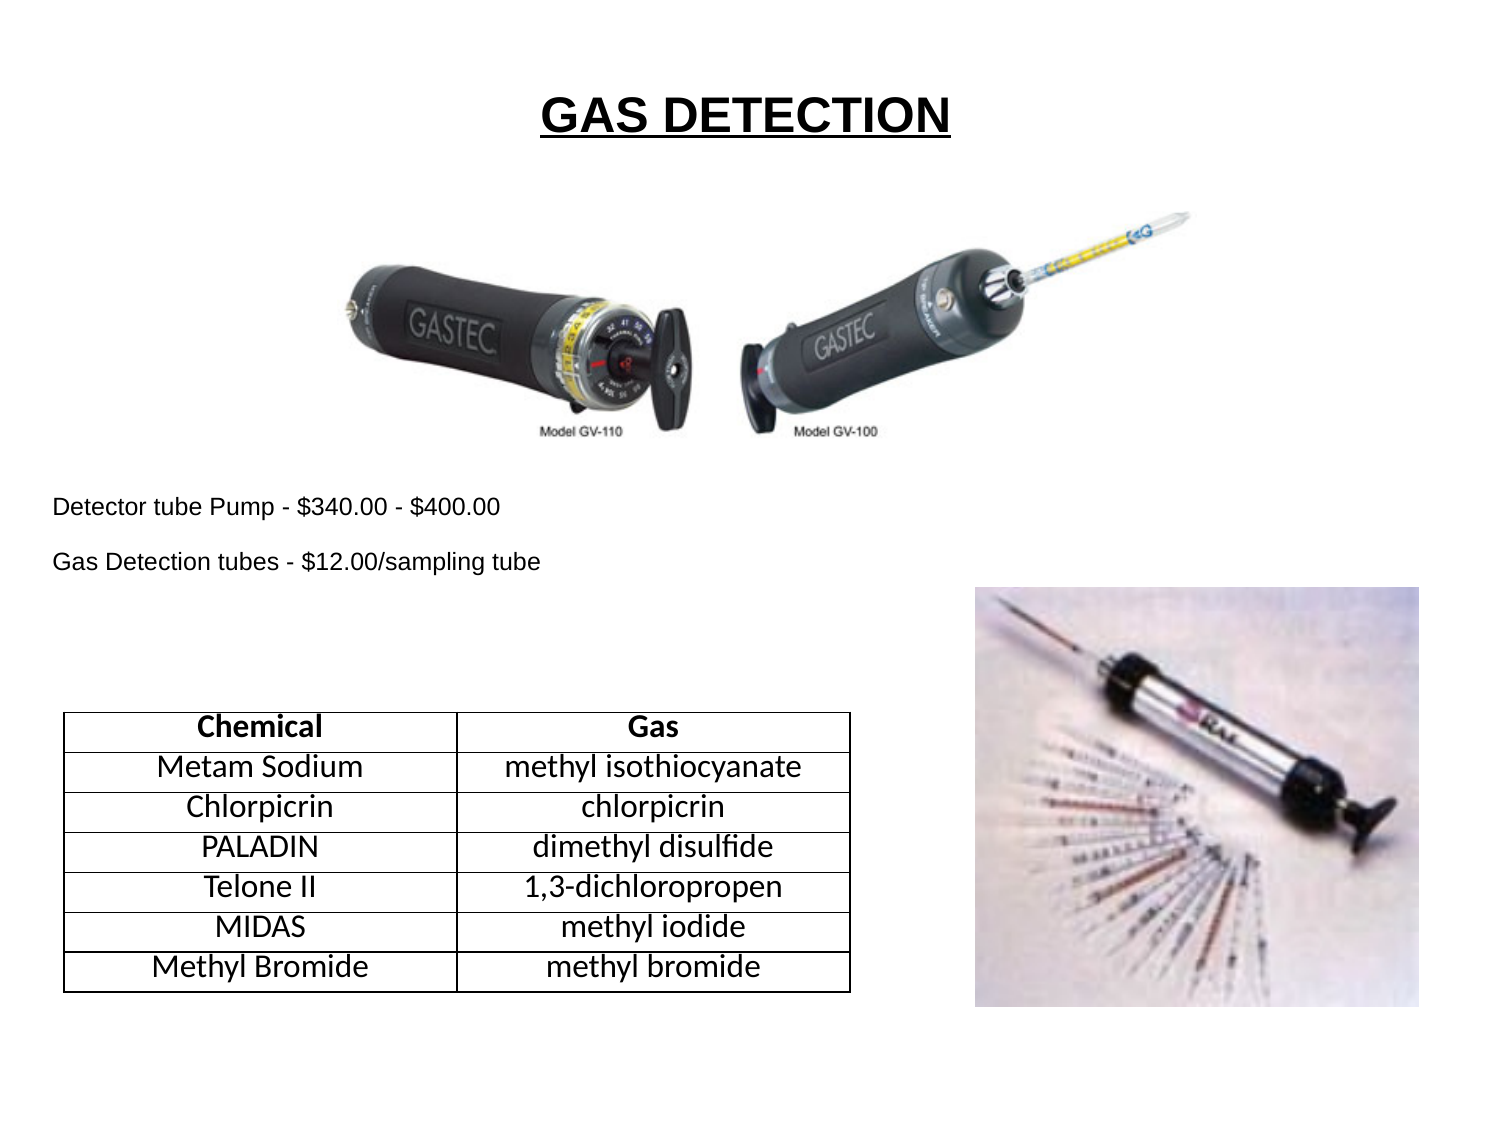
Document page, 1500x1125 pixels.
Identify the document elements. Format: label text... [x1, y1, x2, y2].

table_cell methyl iodide [458, 913, 849, 951]
table_cell Telone II [65, 873, 456, 912]
table_header Chemical [65, 713, 456, 752]
table_cell 1,3-dichloropropen [458, 873, 849, 912]
picture [337, 199, 1198, 454]
table_cell Methyl Bromide [65, 953, 456, 991]
text_box Detector tube Pump - $340.00 - $400.00 [37, 482, 525, 528]
table_cell methyl bromide [458, 953, 849, 991]
table_cell dimethyl disulfide [458, 833, 849, 872]
table_cell Metam Sodium [65, 753, 456, 792]
text_box GAS DETECTION [525, 74, 966, 150]
table_cell methyl isothiocyanate [458, 753, 849, 792]
table_cell Chlorpicrin [65, 793, 456, 832]
text_box Gas Detection tubes - $12.00/sampling tube [37, 537, 563, 583]
table_cell MIDAS [65, 913, 456, 951]
table_cell PALADIN [65, 833, 456, 872]
picture [974, 587, 1419, 1007]
table_cell chlorpicrin [458, 793, 849, 832]
table_header Gas [458, 713, 849, 752]
